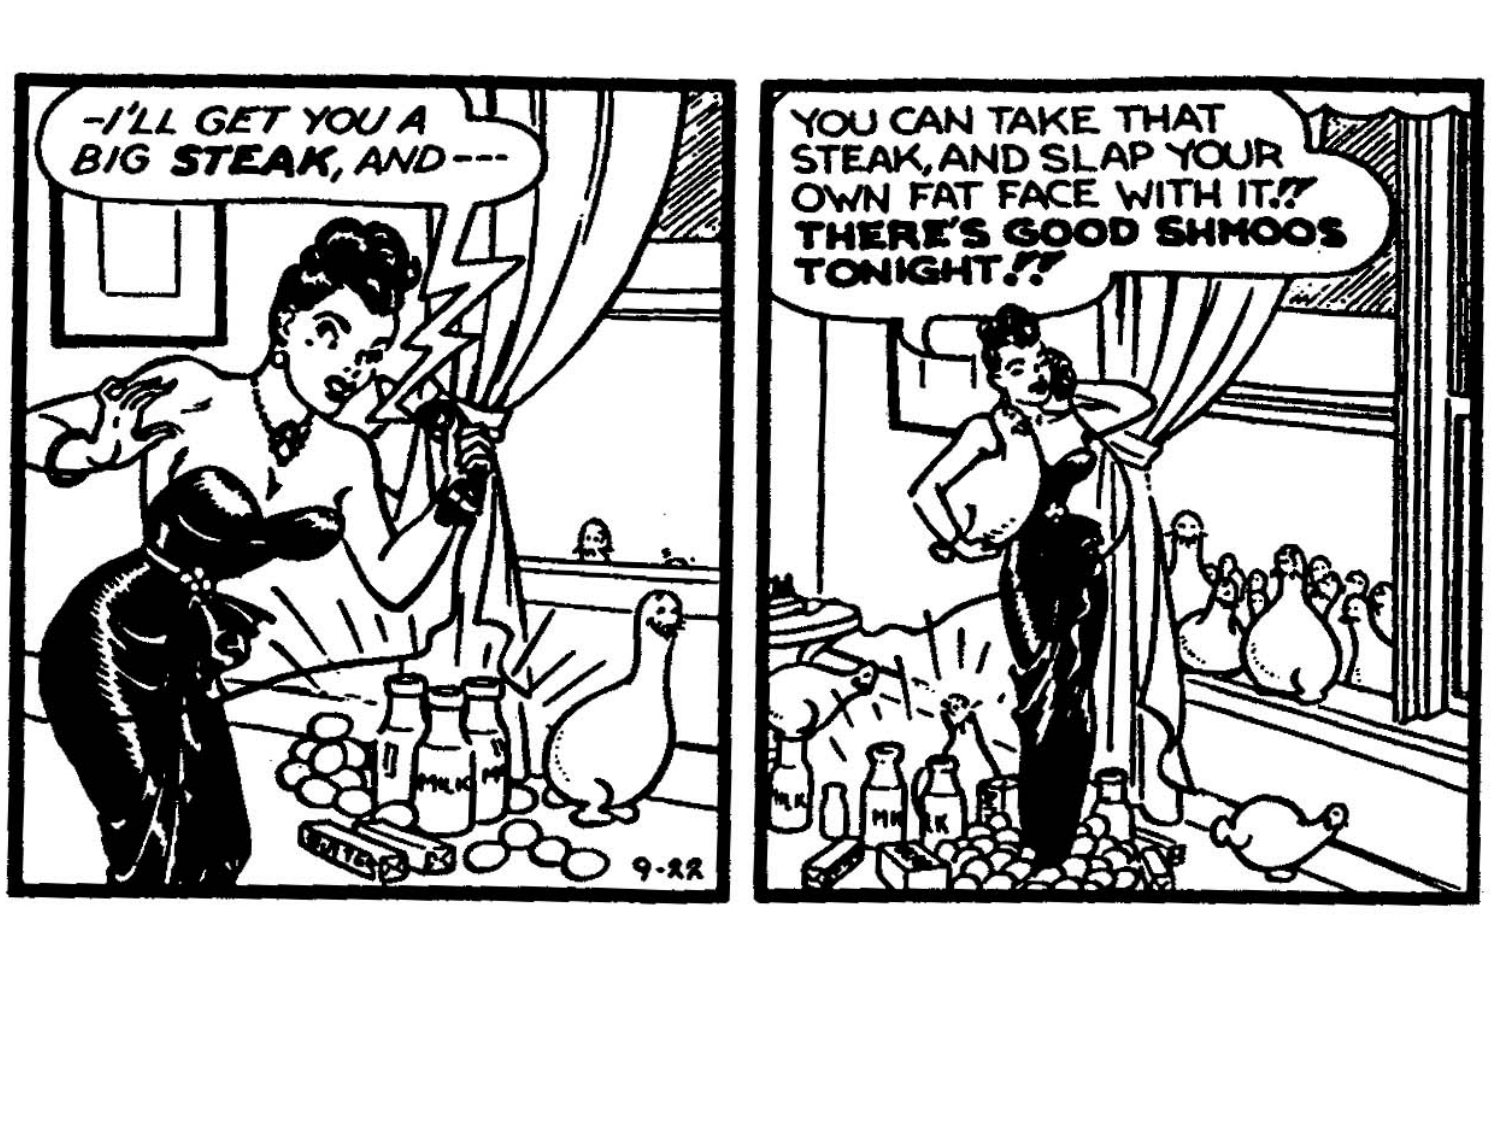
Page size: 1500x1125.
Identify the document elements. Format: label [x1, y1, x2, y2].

picture [0, 49, 1500, 917]
